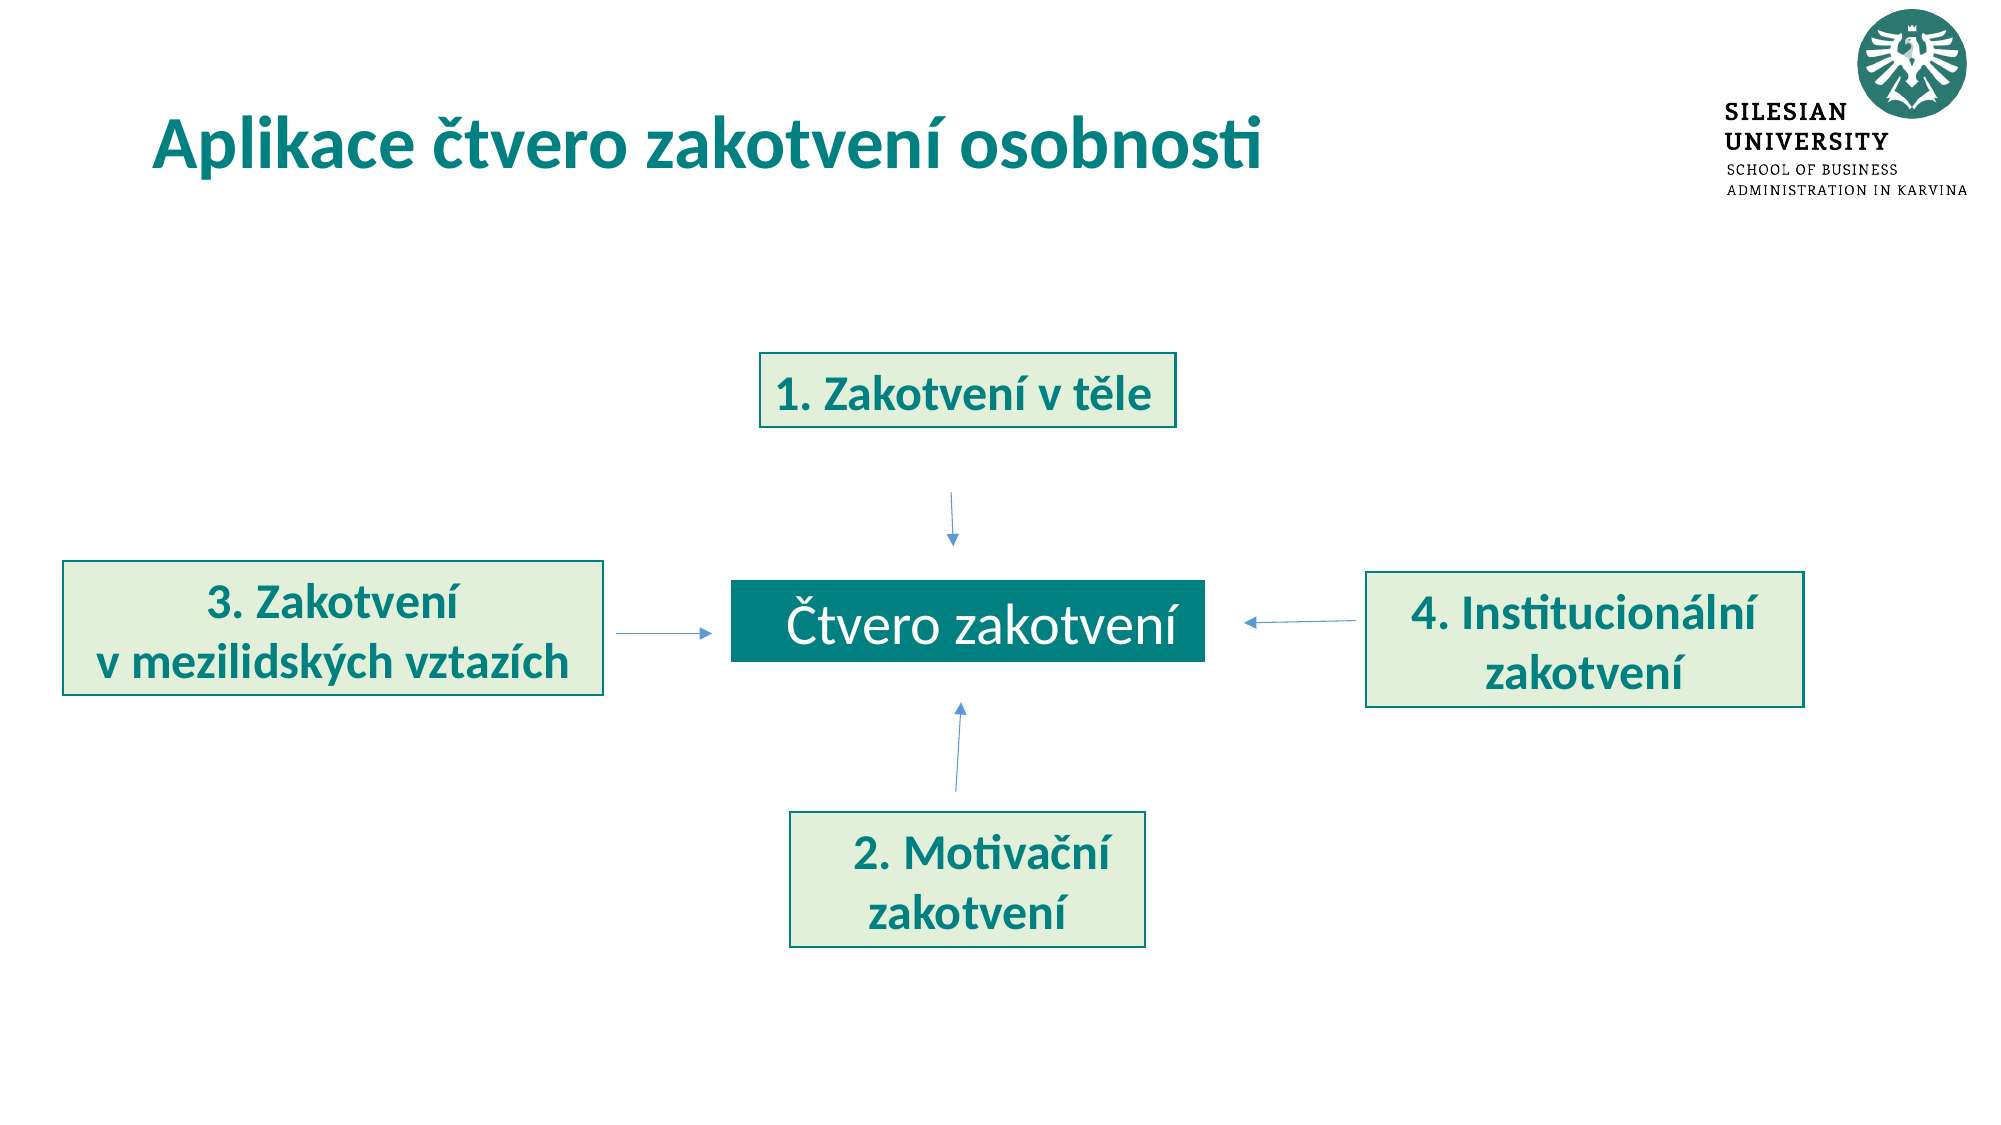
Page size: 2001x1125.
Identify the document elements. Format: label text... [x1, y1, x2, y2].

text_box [950, 492, 954, 547]
text_box 2. Motivační zakotvení [789, 811, 1146, 948]
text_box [955, 702, 962, 792]
text_box Čtvero zakotvení [727, 577, 1208, 665]
text_box 1. Zakotvení v těle [759, 352, 1177, 428]
text_box 3. Zakotvení v mezilidských vztazích [62, 560, 604, 696]
title Aplikace čtvero zakotvení osobnosti [137, 59, 1366, 229]
picture [1725, 9, 1967, 195]
text_box 4. Institucionální zakotvení [1365, 571, 1805, 708]
